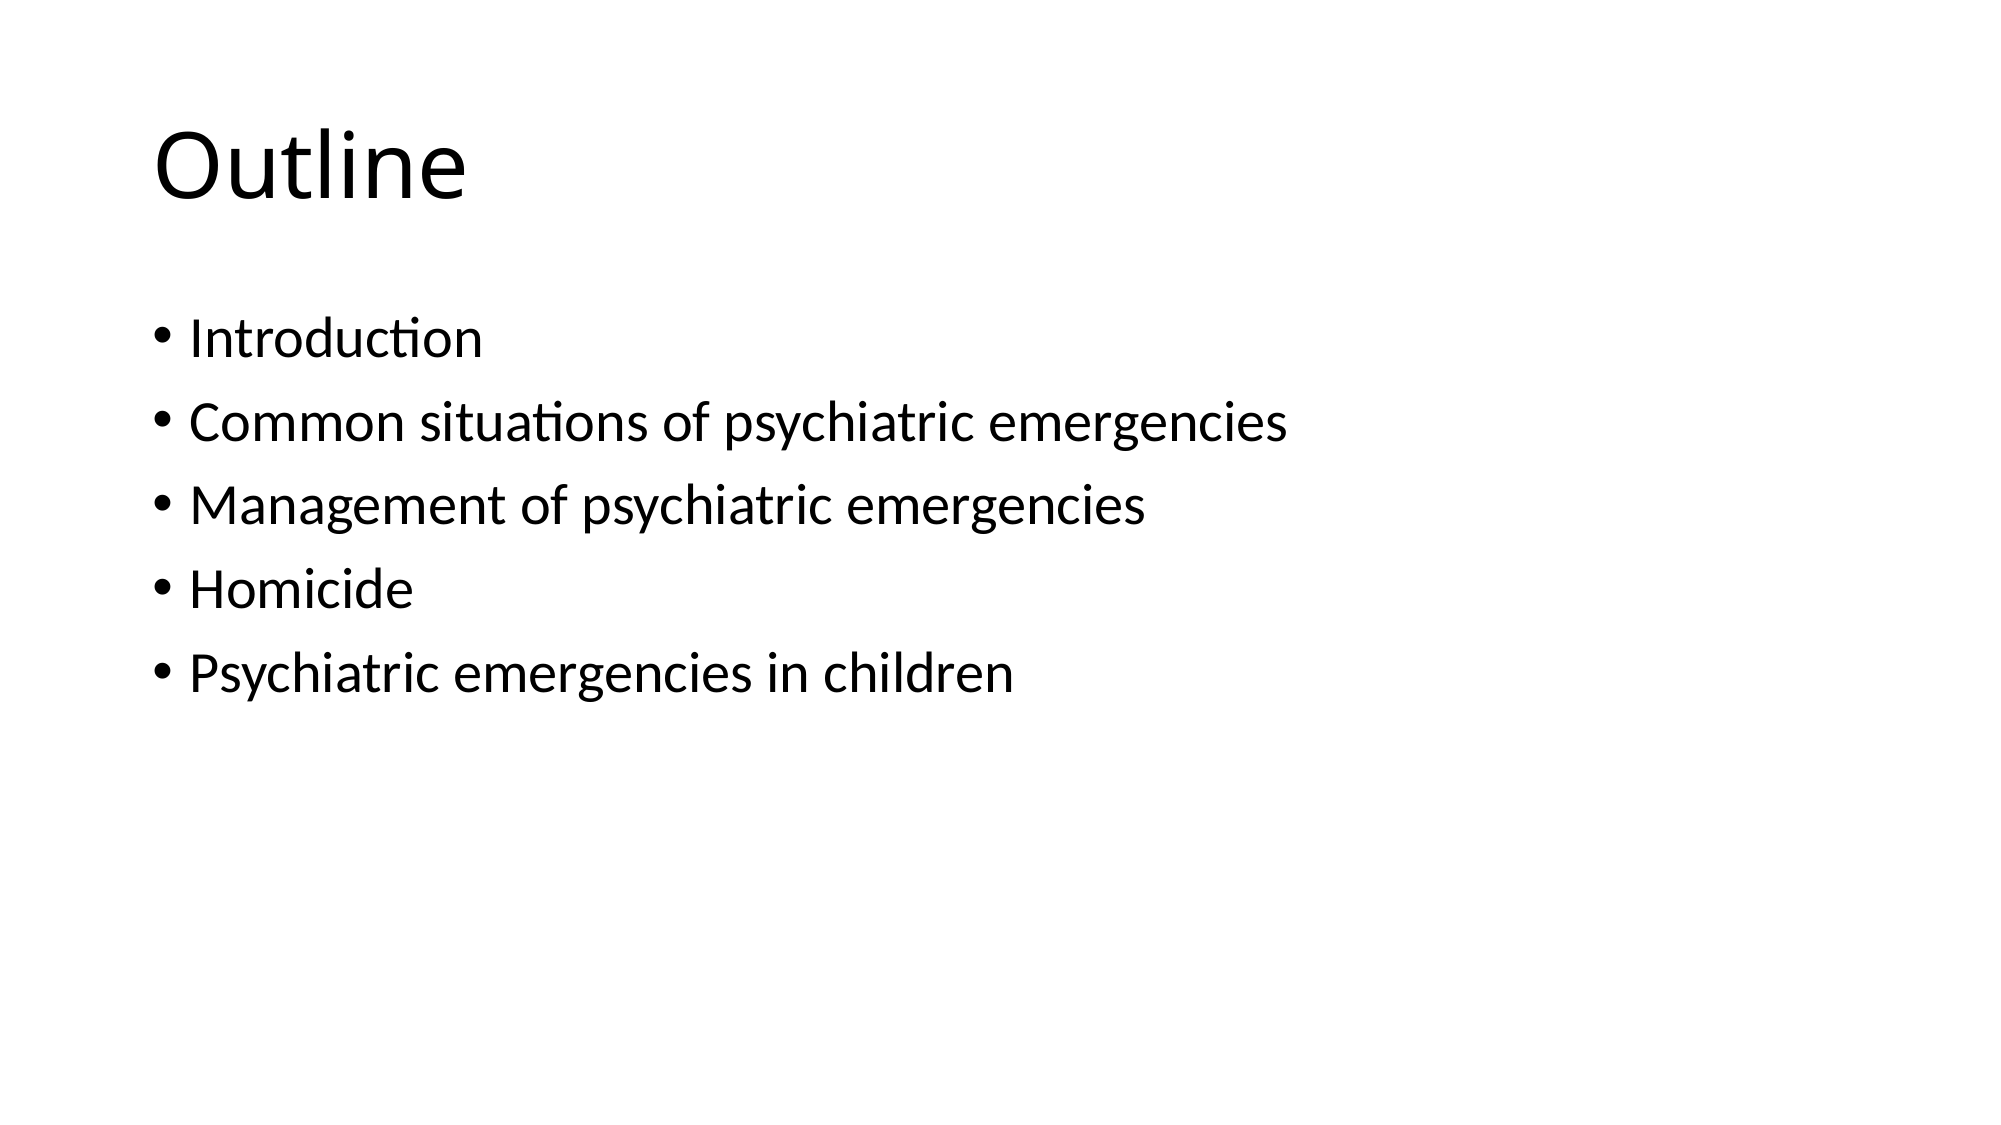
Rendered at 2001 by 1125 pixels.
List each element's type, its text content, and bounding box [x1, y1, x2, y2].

list Introduction Common situations of psychiatric emergencies Management of psychiatric emergencies Homicide Psychiatric emergencies in children [137, 299, 1863, 1014]
title Outline [137, 59, 1863, 278]
